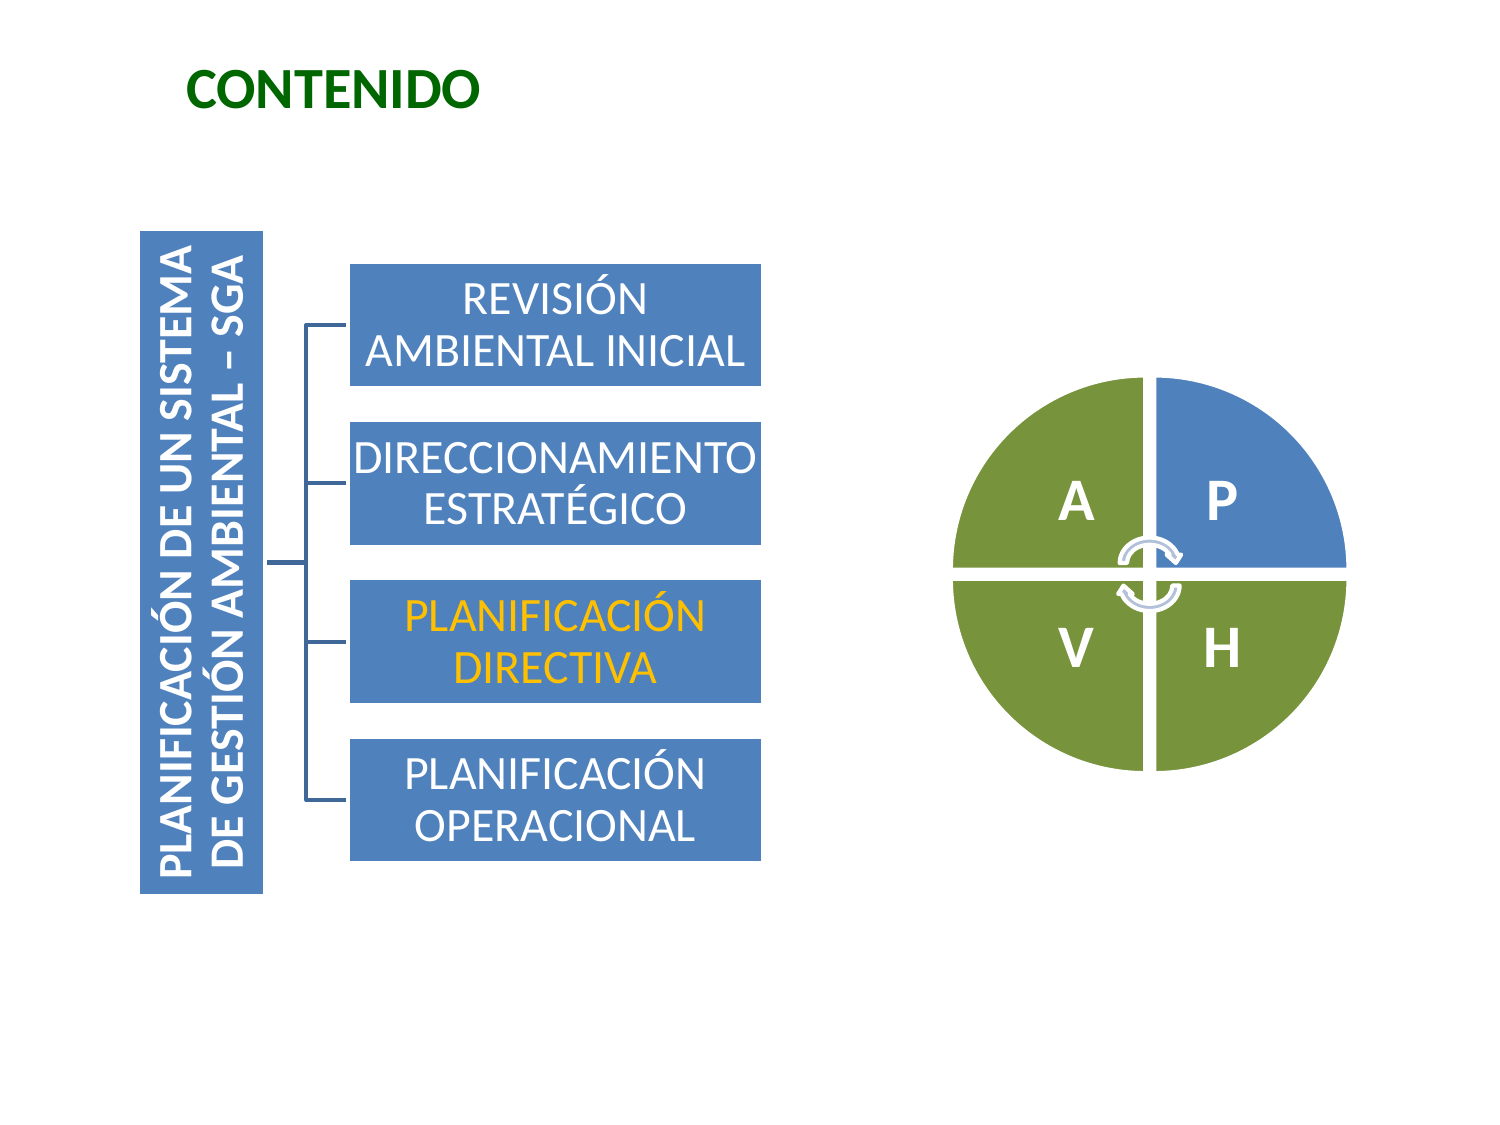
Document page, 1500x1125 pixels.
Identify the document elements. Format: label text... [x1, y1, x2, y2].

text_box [840, 349, 1459, 799]
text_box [0, 228, 951, 897]
text_box CONTENIDO [171, 42, 502, 128]
